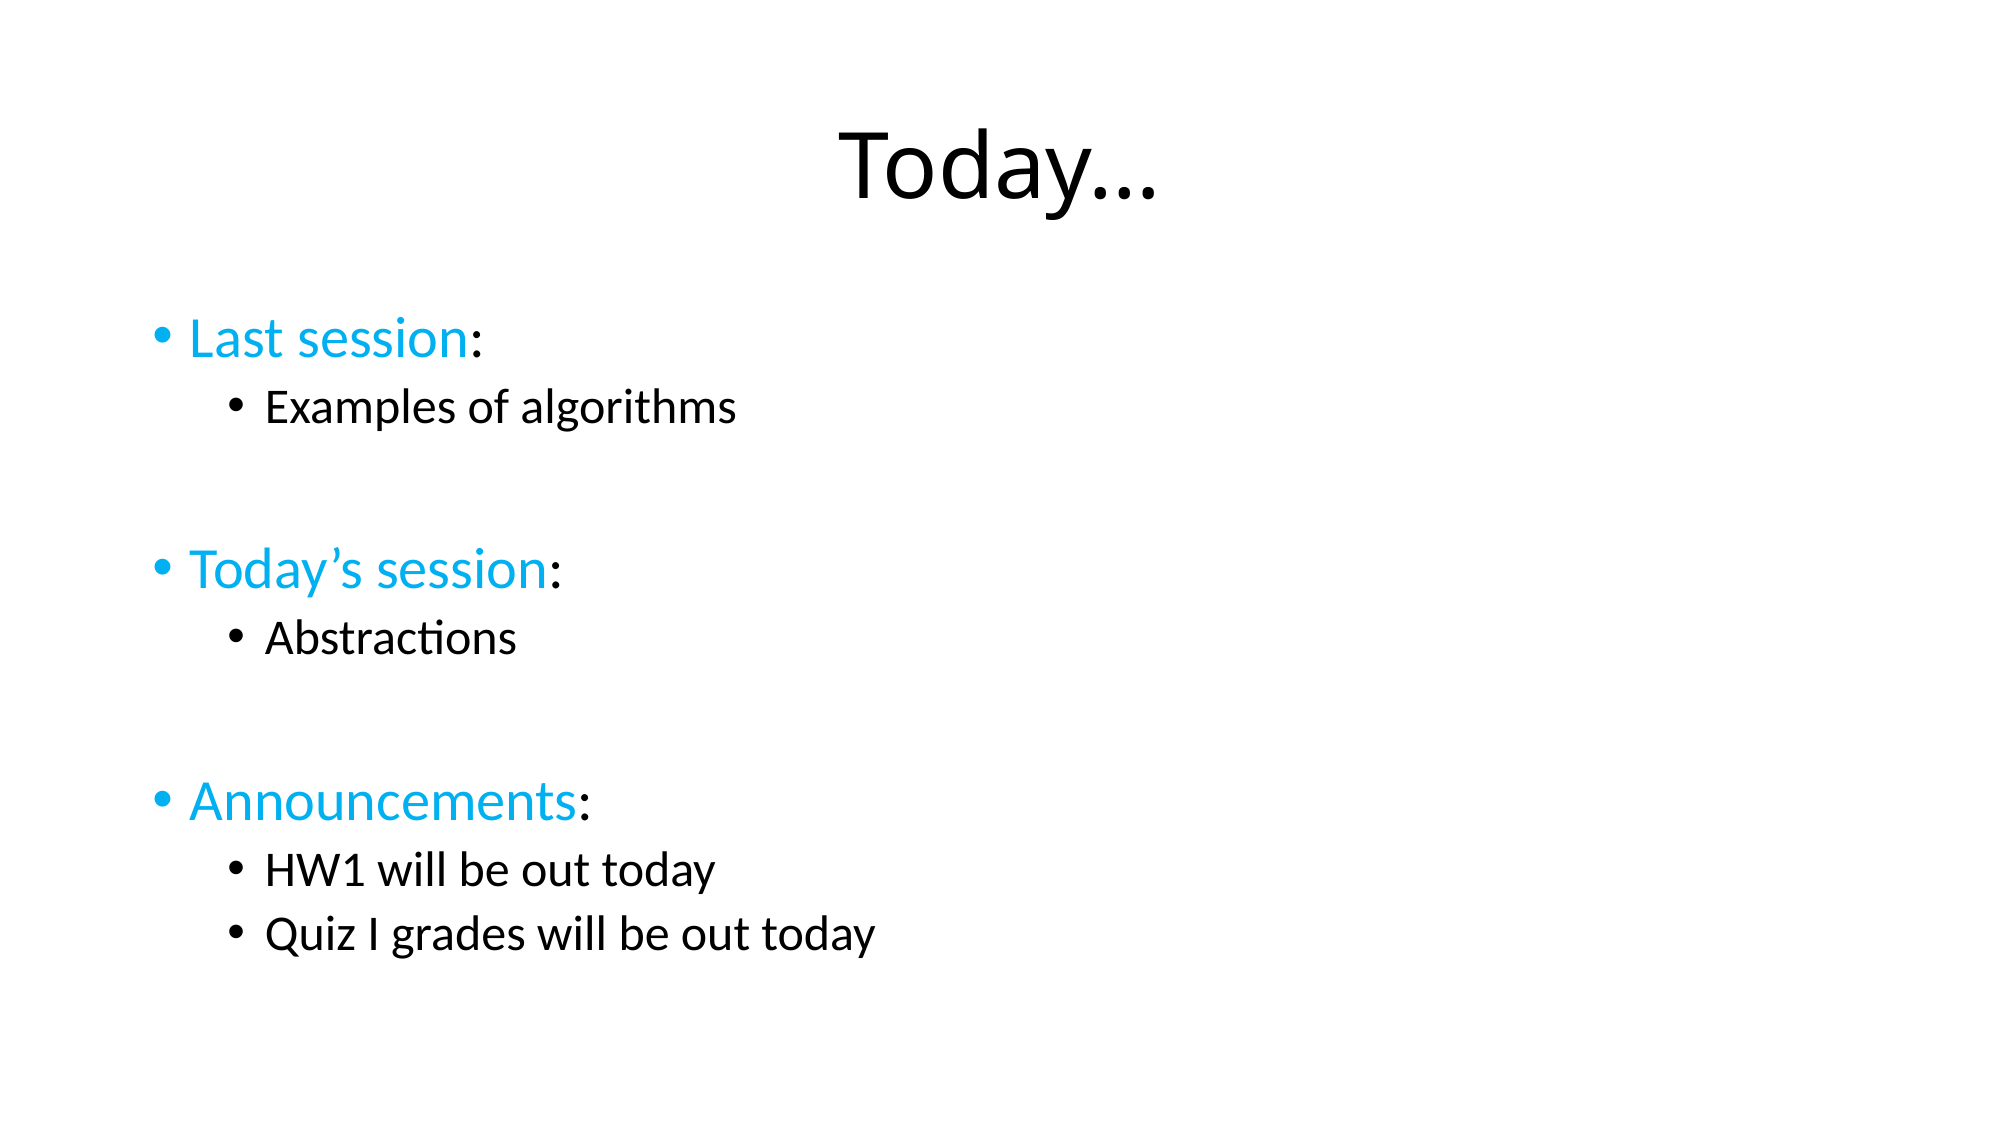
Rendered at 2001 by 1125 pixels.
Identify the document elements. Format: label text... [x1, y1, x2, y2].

list Last session: Examples of algorithms Today’s session: Abstractions Announcements: HW1 will be out today Quiz I grades will be out today [137, 299, 1892, 1091]
title Today… [137, 59, 1863, 278]
